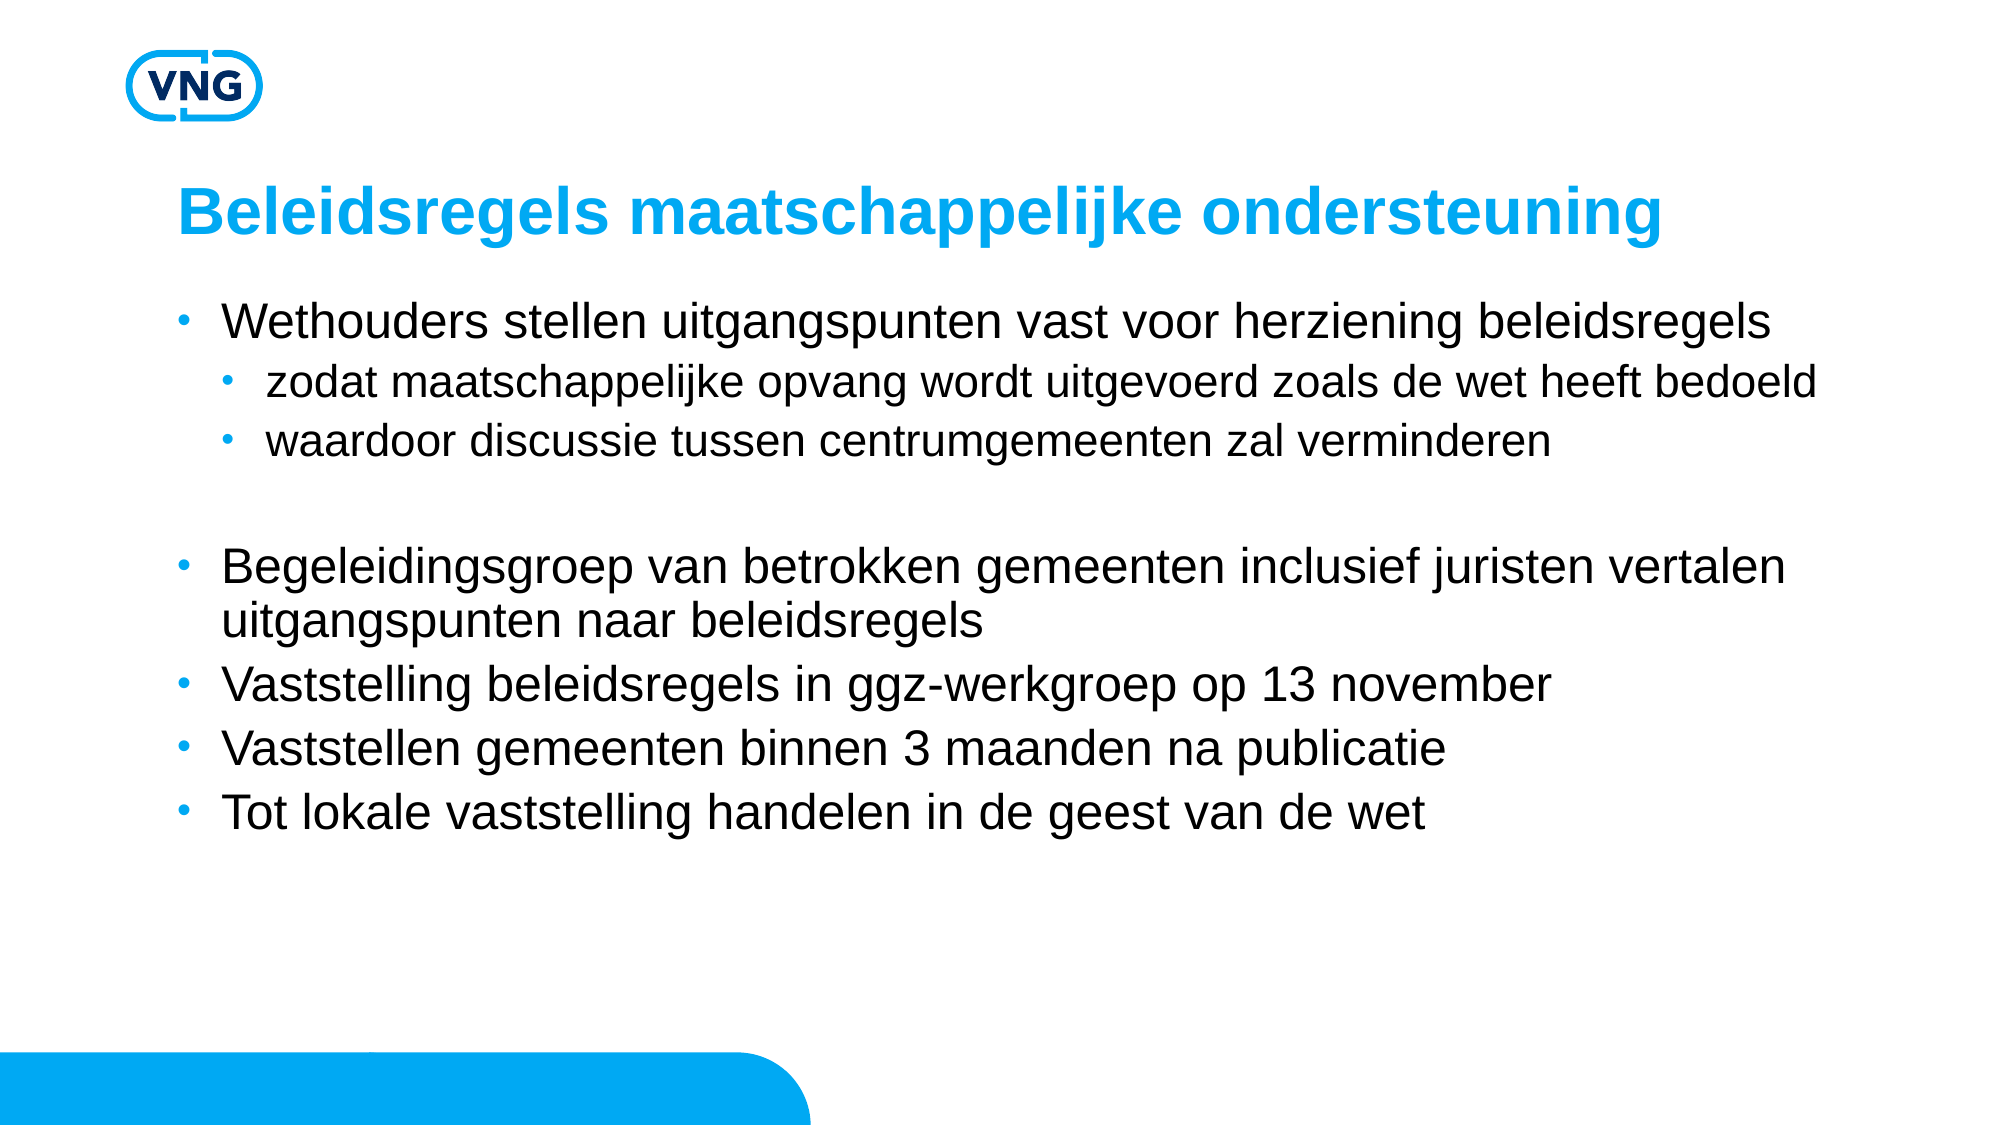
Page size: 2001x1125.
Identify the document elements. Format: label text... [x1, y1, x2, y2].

picture [79, 0, 433, 202]
list Wethouders stellen uitgangspunten vast voor herziening beleidsregels zodat maatschappelijke opvang wordt uitgevoerd zoals de wet heeft bedoeld waardoor discussie tussen centrumgemeenten zal verminderen Begeleidingsgroep van betrokken gemeenten inclusief juristen vertalen uitgangspunten naar beleidsregels Vaststelling beleidsregels in ggz-werkgroep op 13 november Vaststellen gemeenten binnen 3 maanden na publicatie Tot lokale vaststelling handelen in de geest van de wet [177, 295, 1823, 1034]
title Beleidsregels maatschappelijke ondersteuning [177, 177, 1823, 295]
